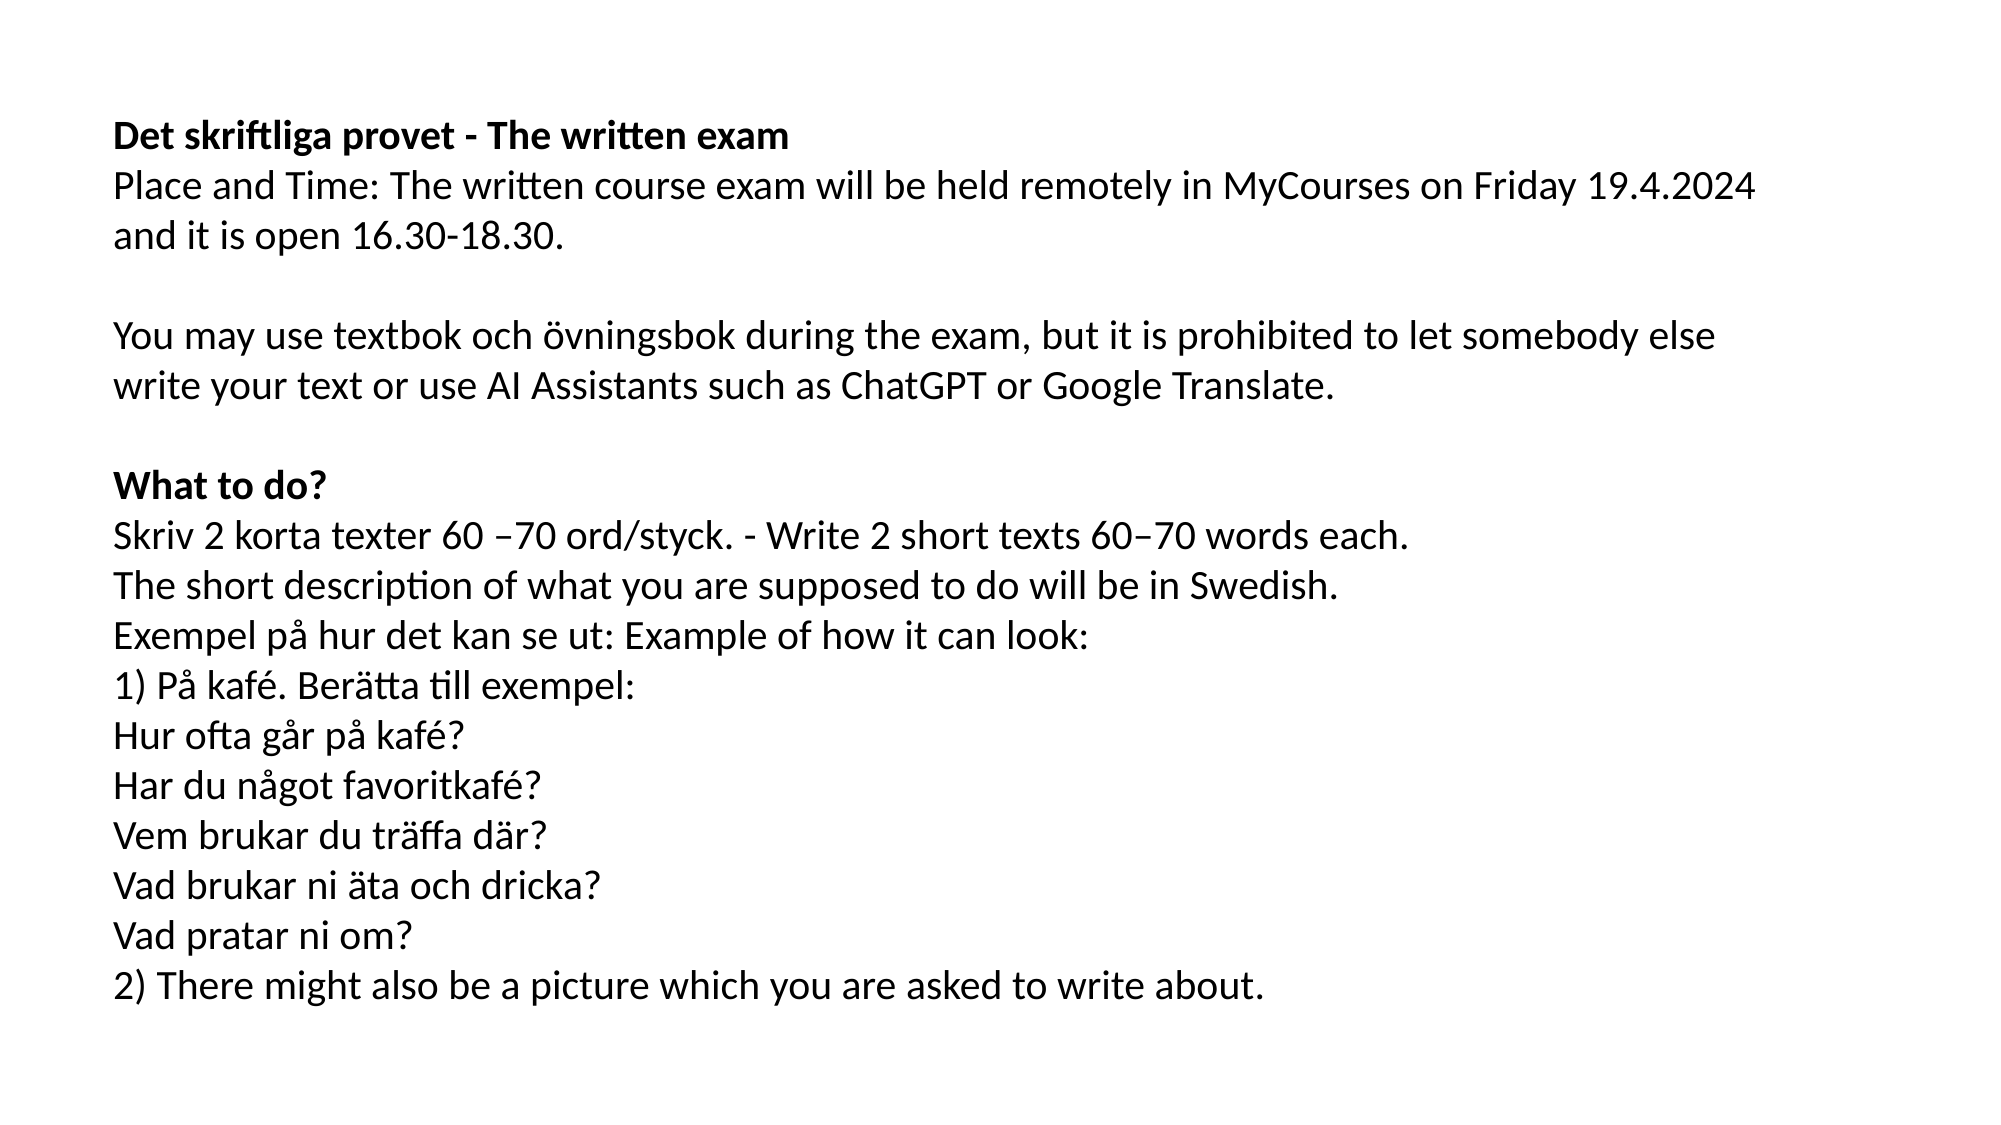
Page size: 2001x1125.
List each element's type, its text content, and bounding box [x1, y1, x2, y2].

text_box Det skriftliga provet - The written exam Place and Time: The written course exam will be held remotely in MyCourses on Friday 19.4.2024 and it is open 16.30-18.30. You may use textbok och övningsbok during the exam, but it is prohibited to let somebody else write your text or use AI Assistants such as ChatGPT or Google Translate. What to do? Skriv 2 korta texter 60 –70 ord/styck. - Write 2 short texts 60–70 words each. The short description of what you are supposed to do will be in Swedish. Exempel på hur det kan se ut: Example of how it can look: 1) På kafé. Berätta till exempel: Hur ofta går på kafé? Har du något favoritkafé? Vem brukar du träffa där? Vad brukar ni äta och dricka? Vad pratar ni om? 2) There might also be a picture which you are asked to write about. [98, 100, 1810, 1016]
